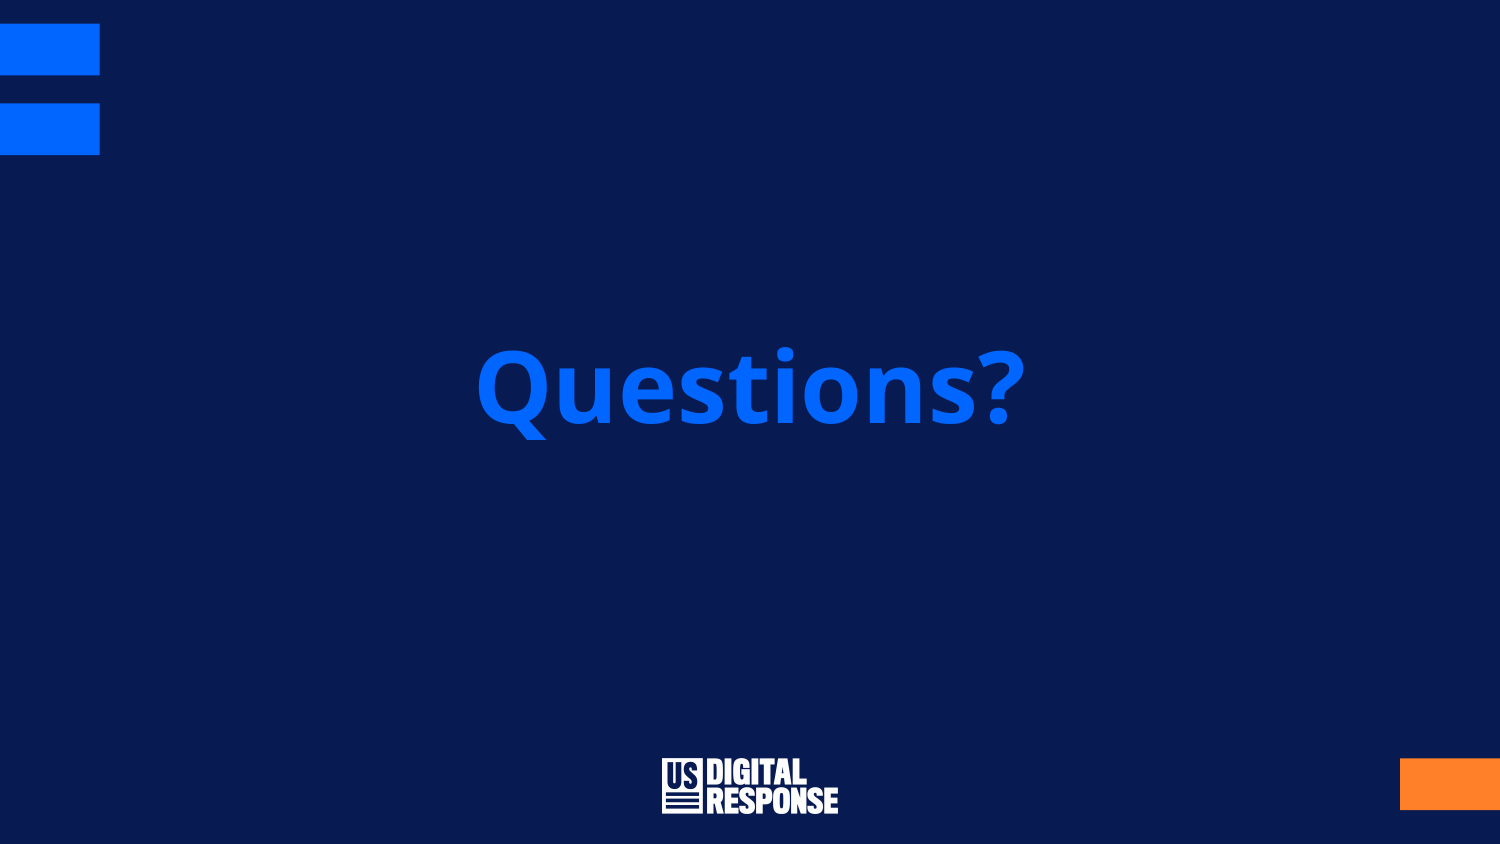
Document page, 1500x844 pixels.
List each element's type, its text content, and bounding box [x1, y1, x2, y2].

title Questions? [51, 122, 1449, 459]
picture [662, 758, 838, 814]
